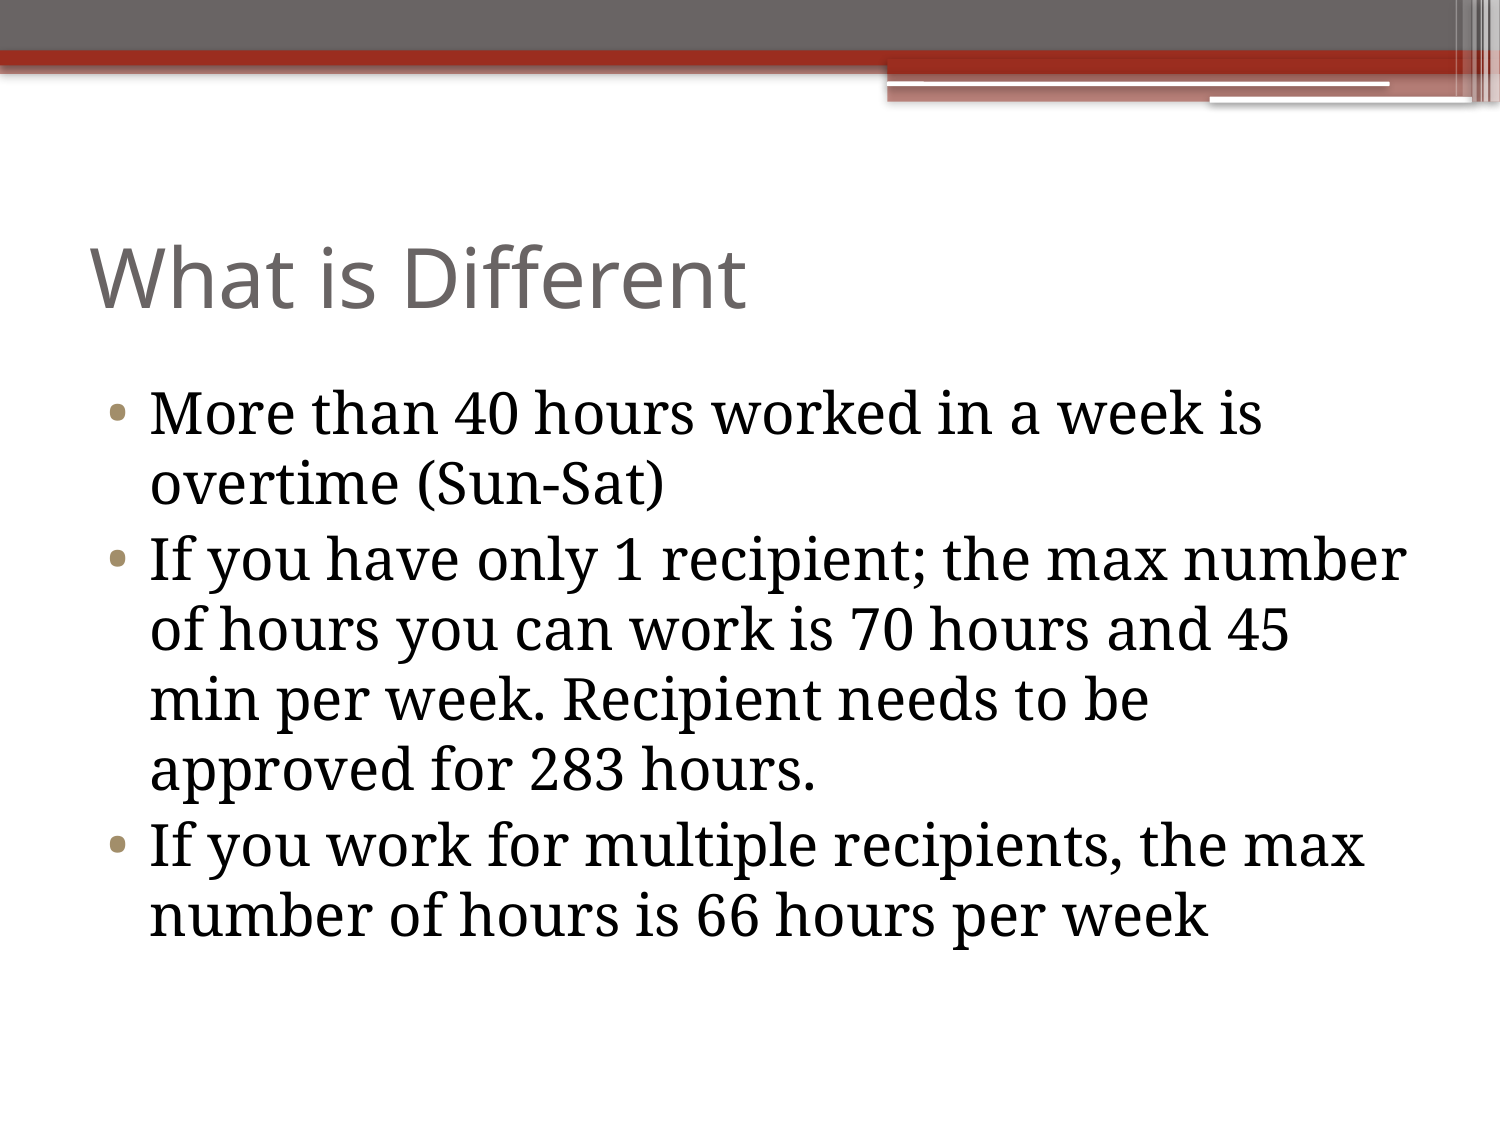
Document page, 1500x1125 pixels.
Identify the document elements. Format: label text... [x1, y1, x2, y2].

list More than 40 hours worked in a week is overtime (Sun-Sat) If you have only 1 recipient; the max number of hours you can work is 70 hours and 45 min per week. Recipient needs to be approved for 283 hours. If you work for multiple recipients, the max number of hours is 66 hours per week [75, 368, 1425, 1079]
title What is Different [75, 187, 1425, 363]
